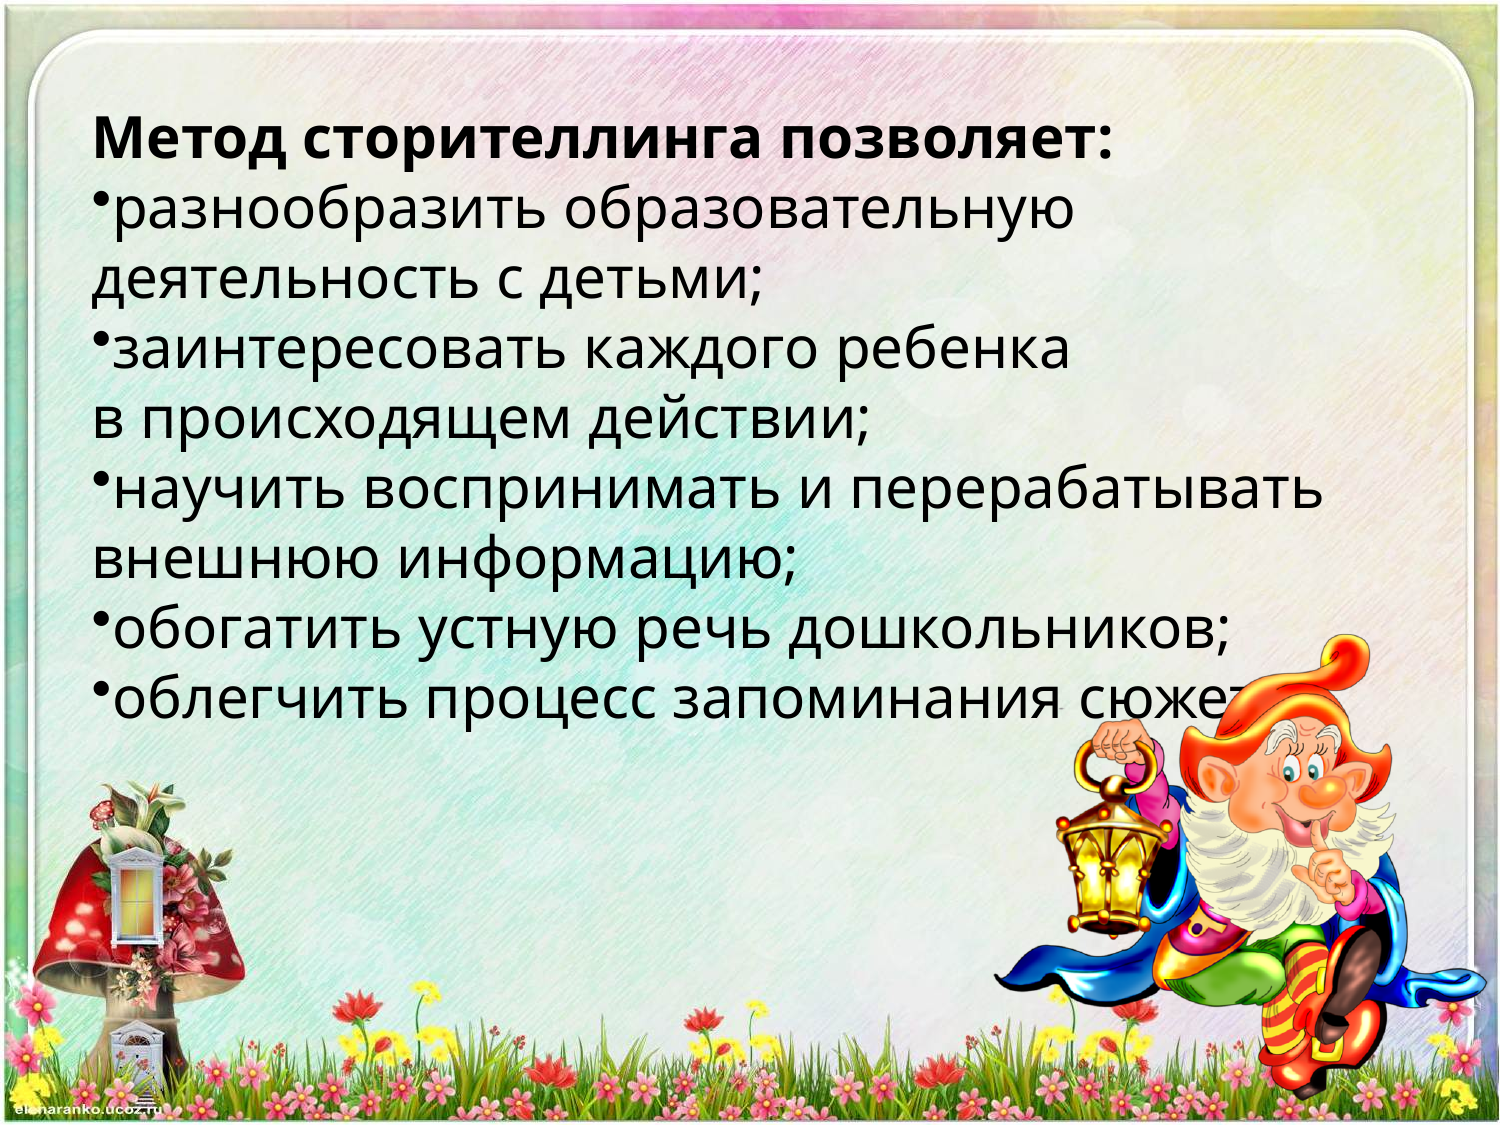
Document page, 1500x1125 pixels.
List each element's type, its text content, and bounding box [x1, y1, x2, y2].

text_box Метод сторителлинга позволяет: разнообразить образовательную деятельность с детьми; заинтересовать каждого ребенка в происходящем действии; научить воспринимать и перерабатывать внешнюю информацию; обогатить устную речь дошкольников; облегчить процесс запоминания сюжета. [76, 93, 1435, 738]
picture [0, 0, 1500, 1125]
